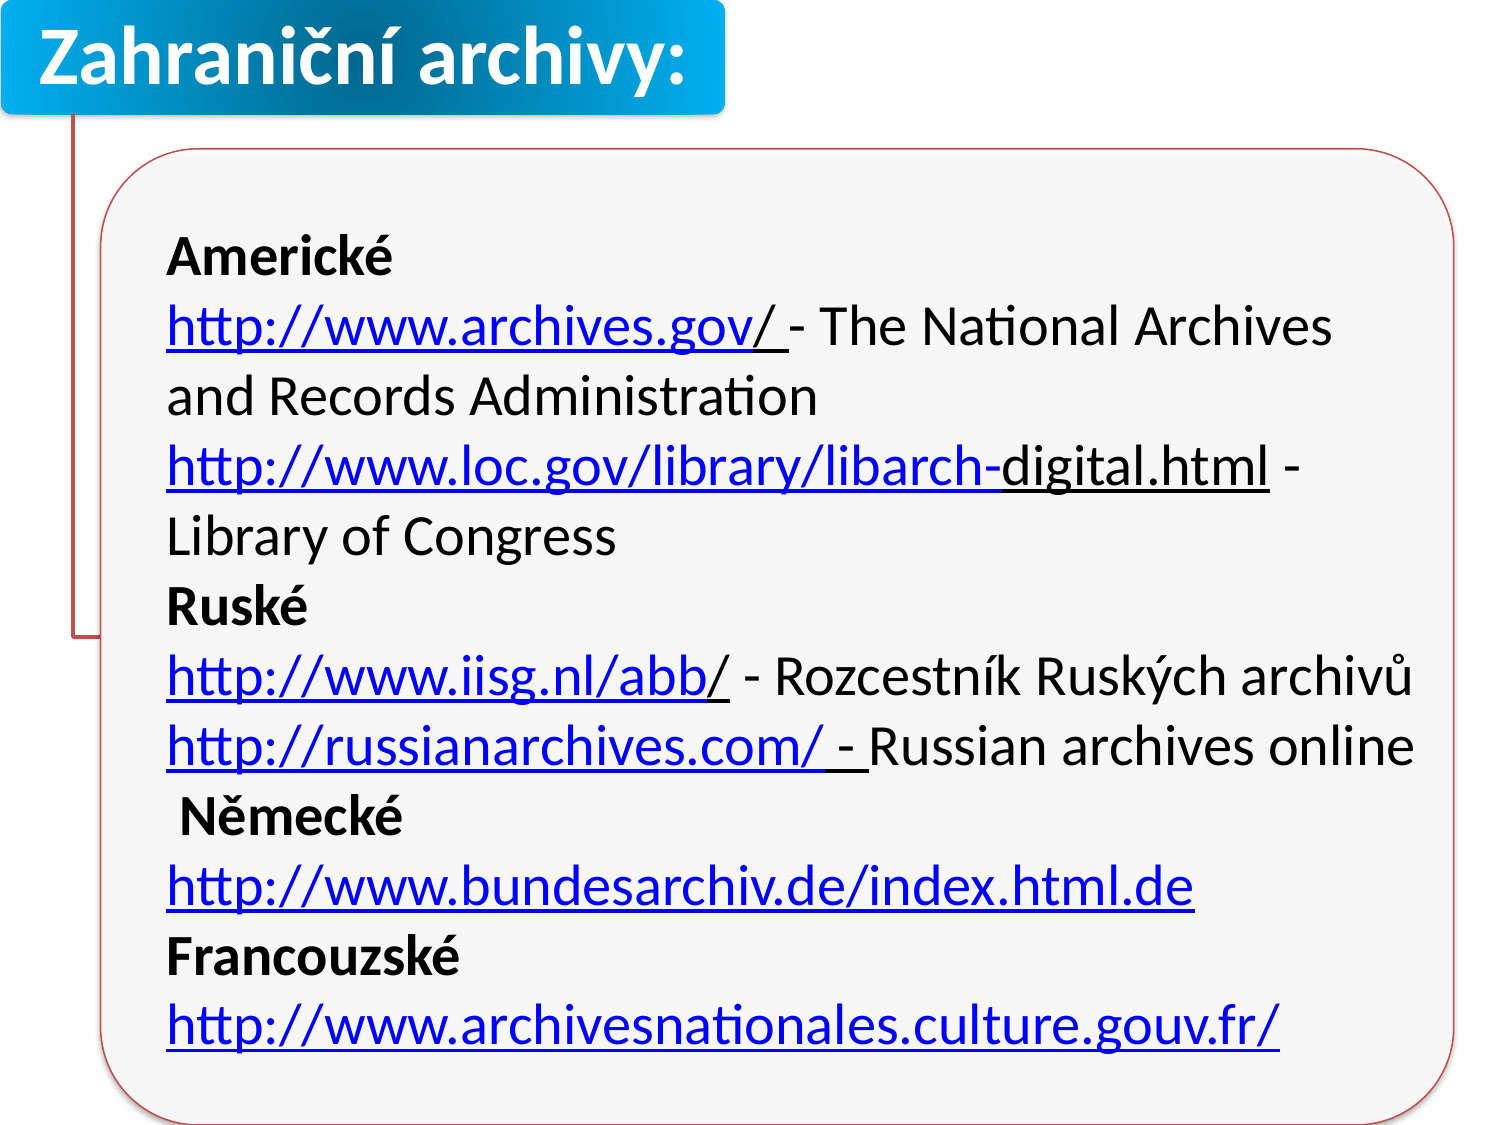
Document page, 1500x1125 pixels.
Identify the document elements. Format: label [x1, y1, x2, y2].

list [0, 0, 1500, 1125]
